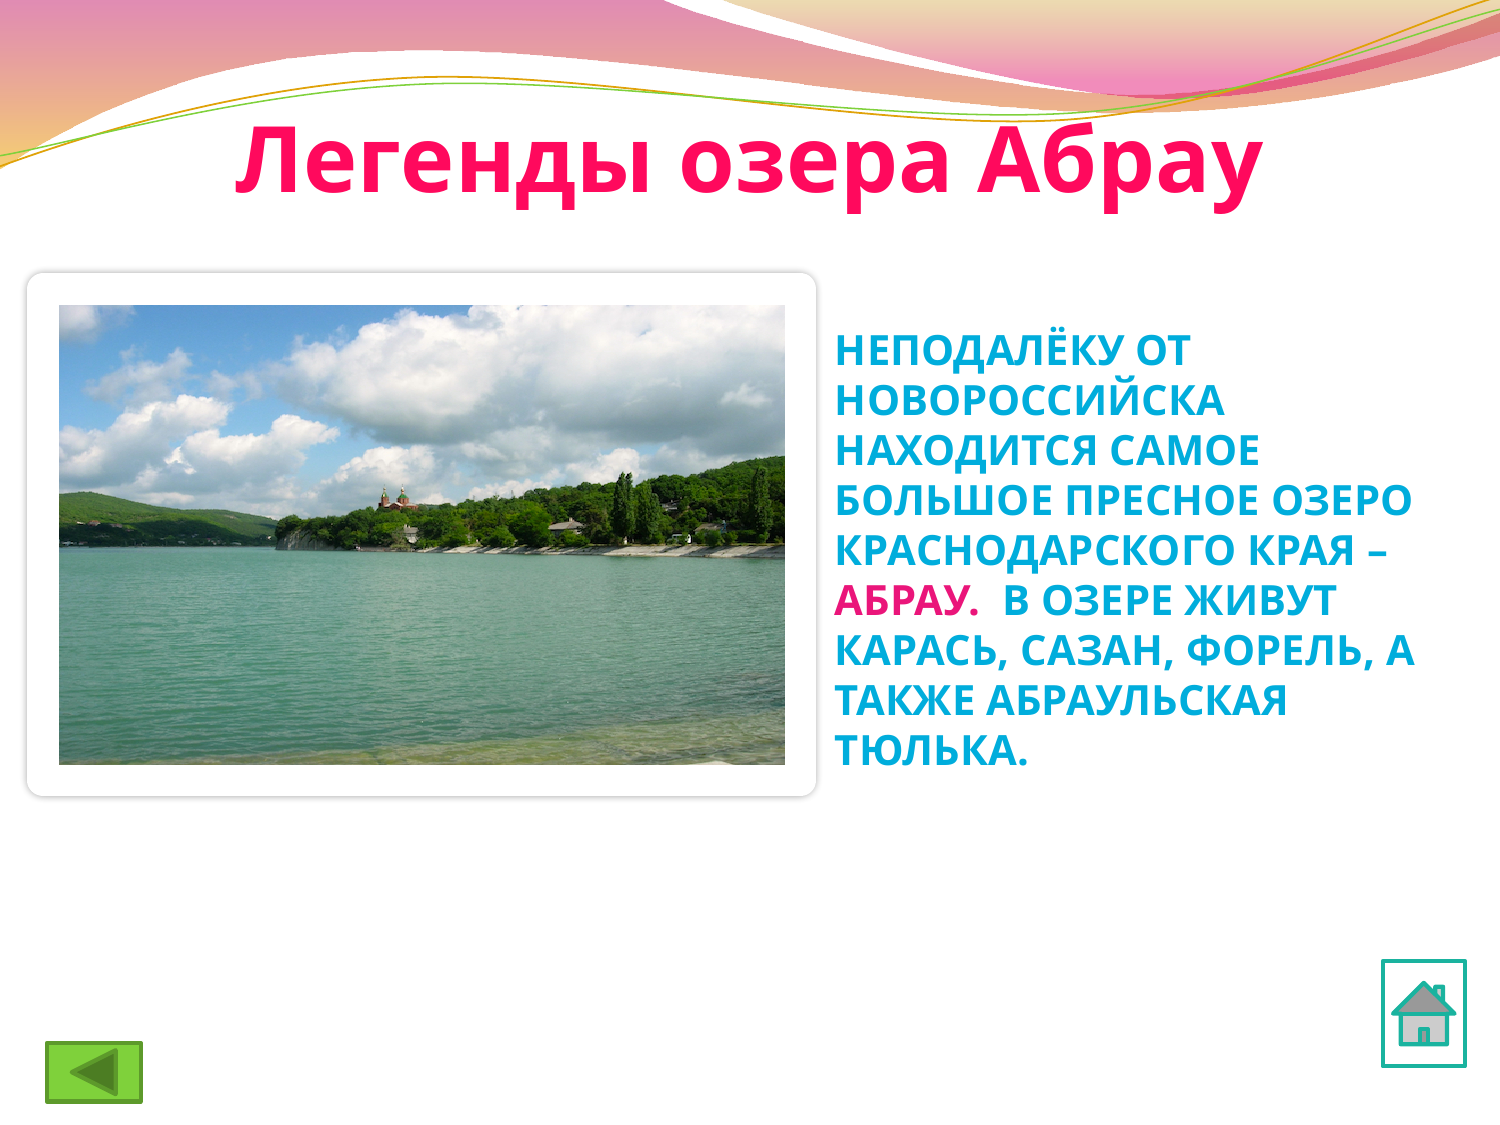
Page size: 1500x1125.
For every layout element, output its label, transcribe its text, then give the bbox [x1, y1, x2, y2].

text_box Легенды озера Абрау [74, 93, 1425, 282]
text_box [45, 1041, 143, 1104]
picture [58, 304, 786, 765]
text_box [1381, 959, 1467, 1068]
text_box Неподалёку от Новороссийска находится самое большое пресное озеро Краснодарского края – Абрау. В озере живут карась, сазан, форель, а также абраульская тюлька. [820, 316, 1454, 782]
